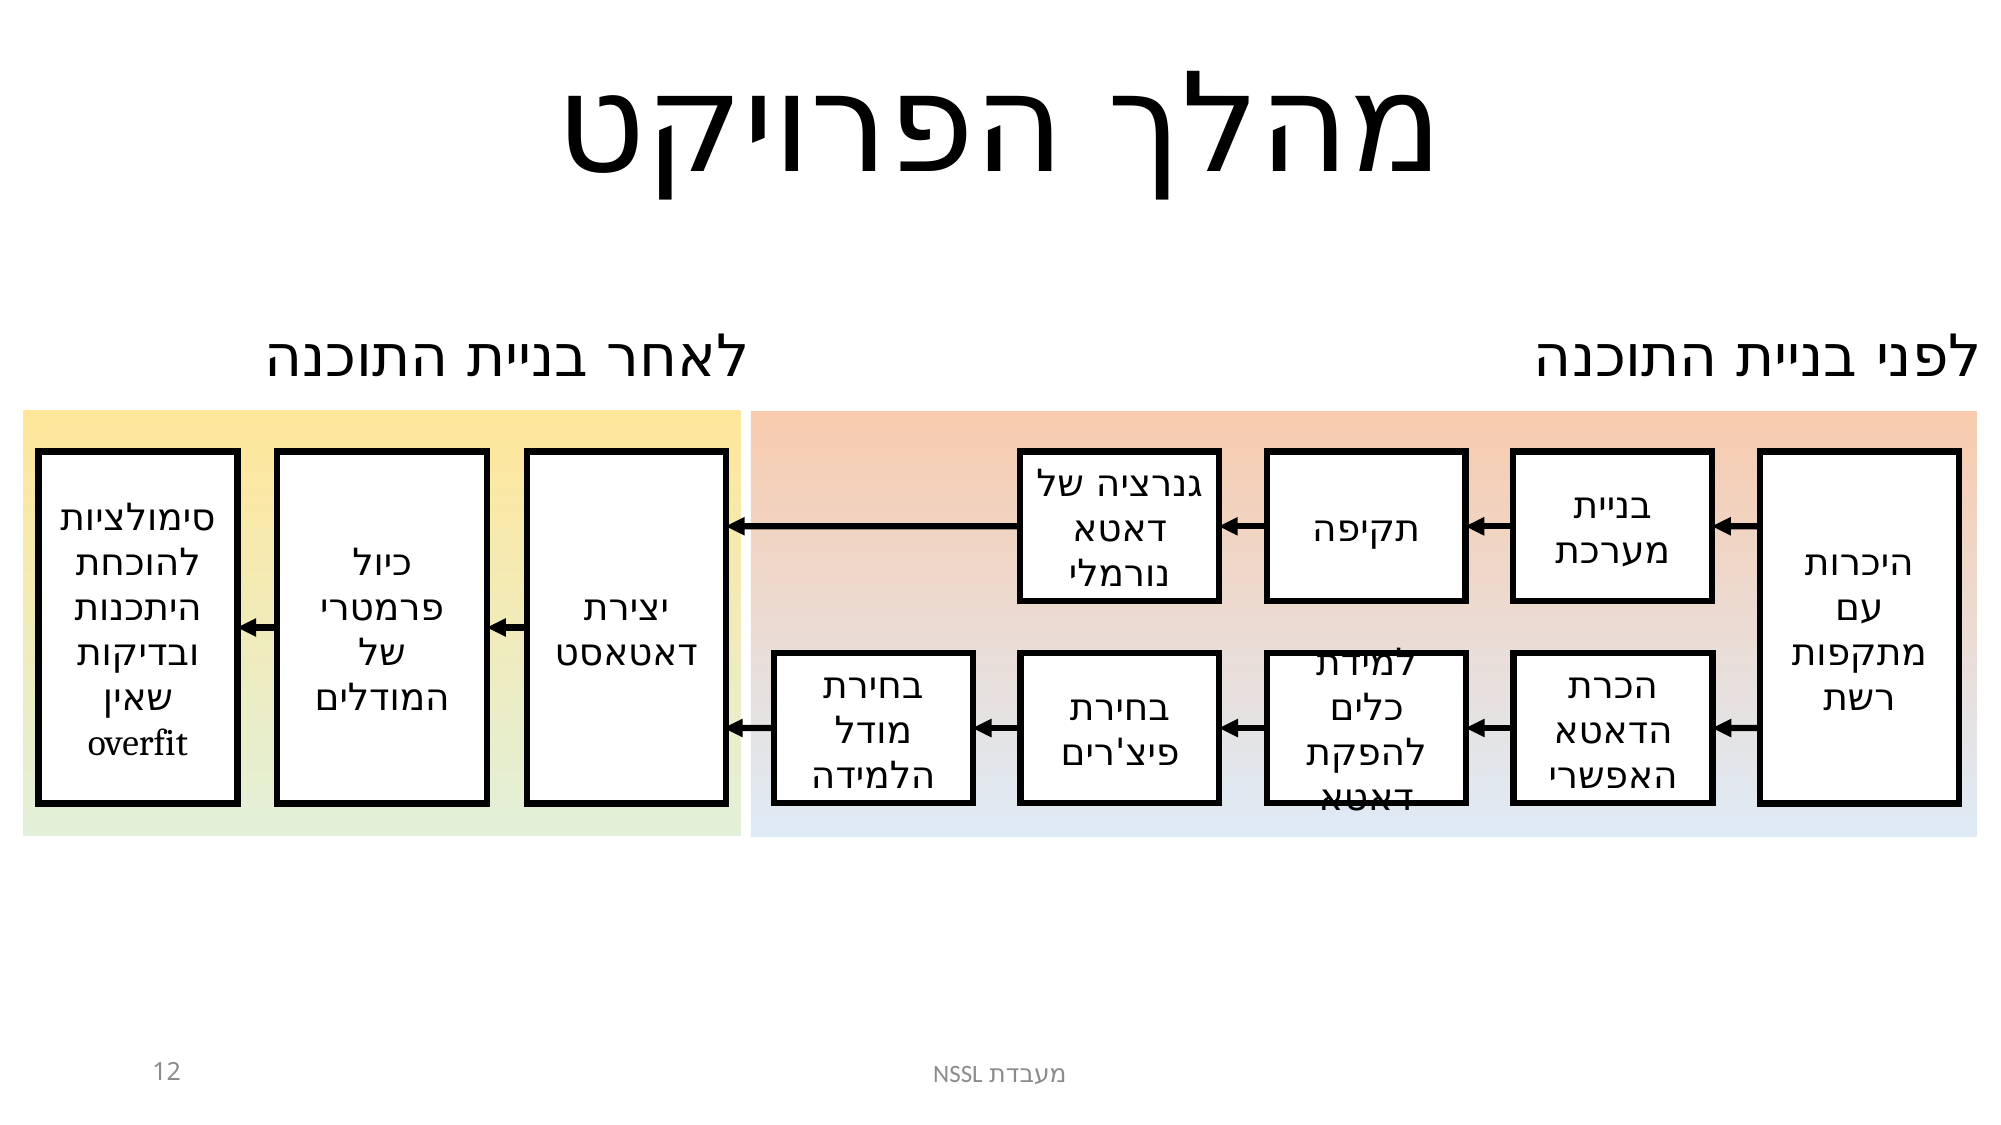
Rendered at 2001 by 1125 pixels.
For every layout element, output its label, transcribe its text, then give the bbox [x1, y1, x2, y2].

footer מעבדת NSSL [662, 1042, 1338, 1103]
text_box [723, 653, 1761, 803]
text_box [22, 409, 741, 836]
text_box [725, 451, 1760, 602]
slide_number 12 [137, 1042, 588, 1103]
text_box היכרות עם מתקפות רשת [1759, 450, 1960, 805]
text_box כיול פרמטרי של המודלים [276, 450, 488, 805]
text_box לאחר בניית התוכנה [249, 311, 765, 396]
text_box [750, 410, 1978, 837]
text_box יצירת דאטאסט [526, 450, 727, 805]
text_box לפני בניית התוכנה [1519, 311, 1997, 396]
text_box סימולציות להוכחת היתכנות ובדיקות שאין overfit [37, 450, 238, 805]
text_box מהלך הפרויקט [541, 26, 1459, 207]
